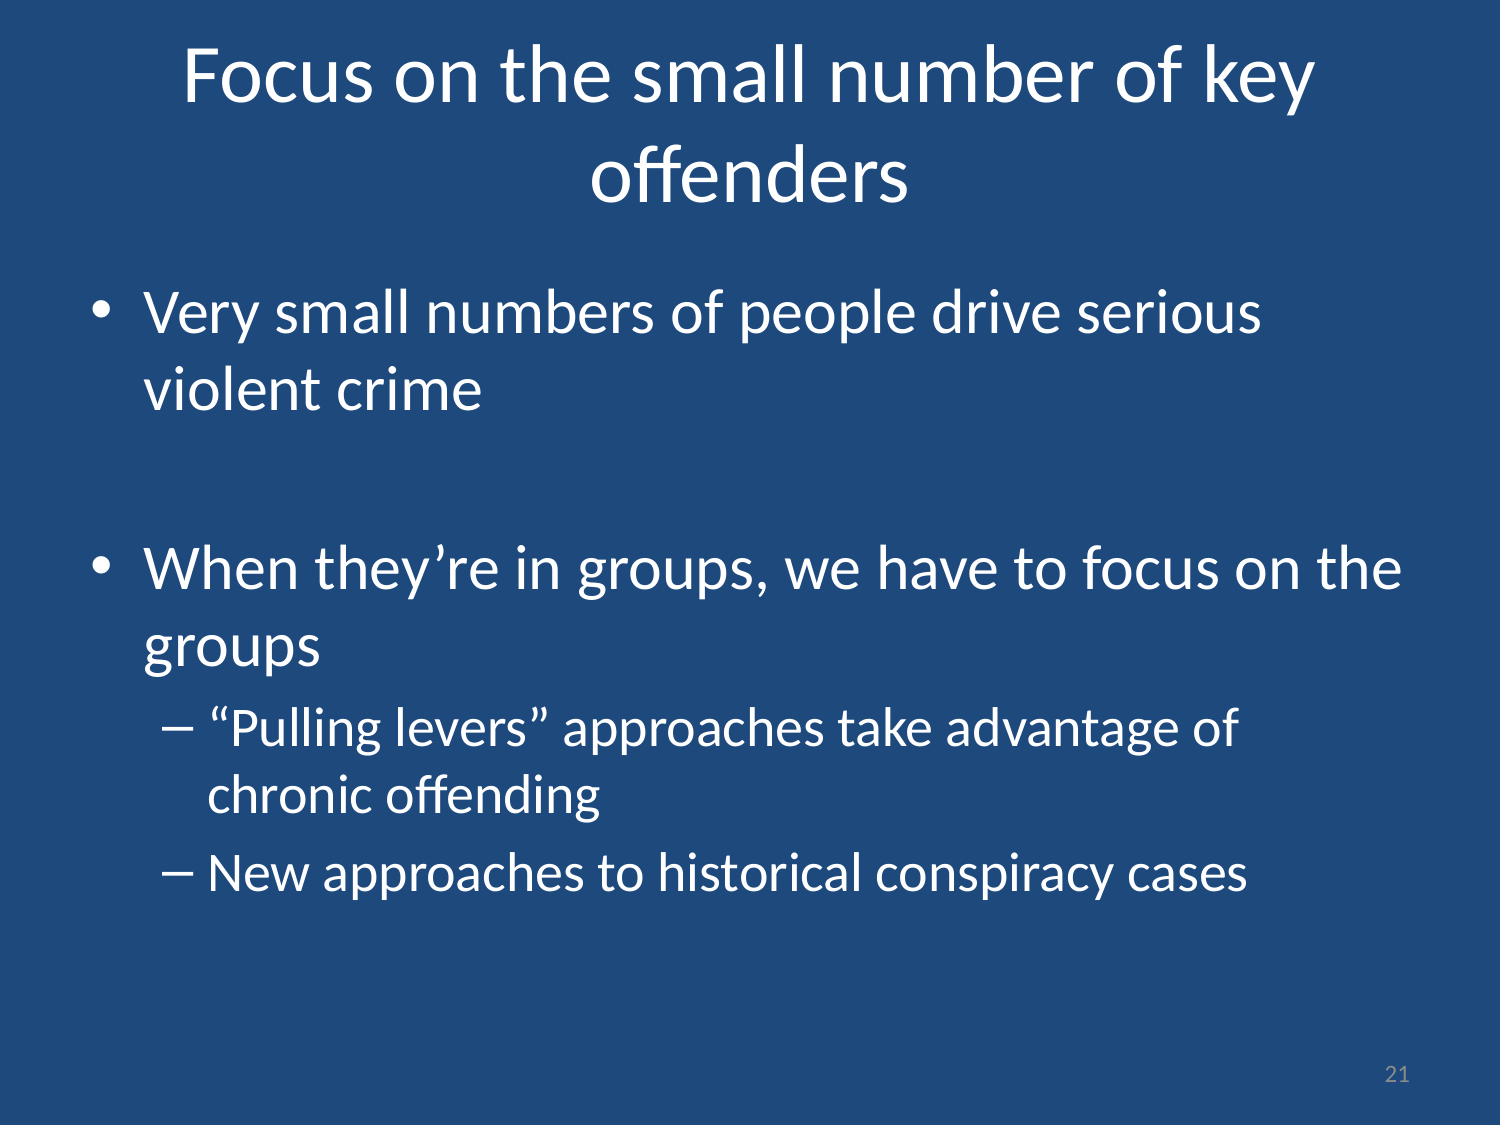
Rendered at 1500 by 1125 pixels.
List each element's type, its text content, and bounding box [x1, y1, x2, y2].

list Very small numbers of people drive serious violent crime When they’re in groups, we have to focus on the groups “Pulling levers” approaches take advantage of chronic offending New approaches to historical conspiracy cases [75, 262, 1425, 1005]
slide_number 21 [1074, 1042, 1425, 1103]
title Focus on the small number of key offenders [75, 75, 1425, 262]
